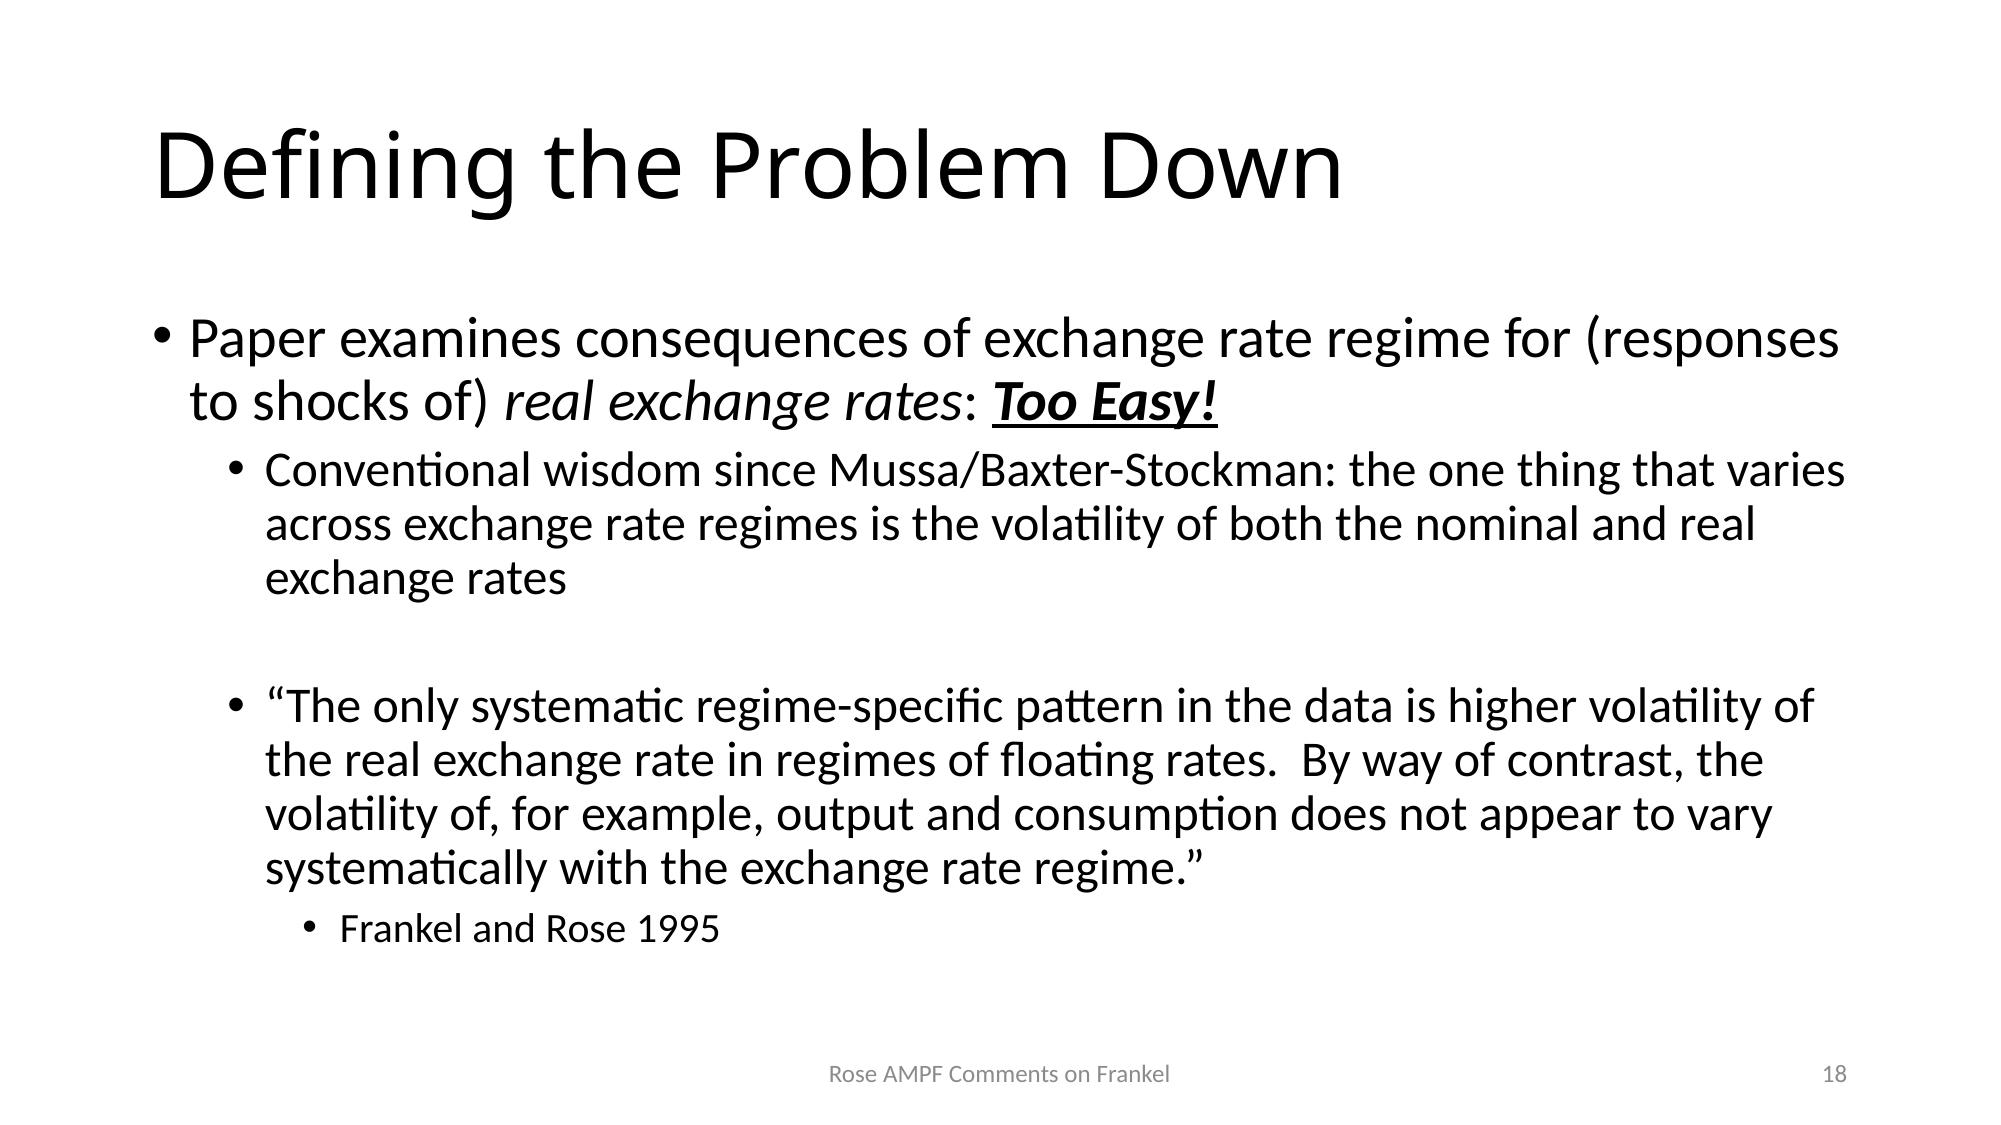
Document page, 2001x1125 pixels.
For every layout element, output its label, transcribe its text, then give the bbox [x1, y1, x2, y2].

title Defining the Problem Down [137, 59, 1863, 278]
list Paper examines consequences of exchange rate regime for (responses to shocks of) real exchange rates: Too Easy! Conventional wisdom since Mussa/Baxter-Stockman: the one thing that varies across exchange rate regimes is the volatility of both the nominal and real exchange rates “The only systematic regime-specific pattern in the data is higher volatility of the real exchange rate in regimes of floating rates. By way of contrast, the volatility of, for example, output and consumption does not appear to vary systematically with the exchange rate regime.” Frankel and Rose 1995 [137, 299, 1863, 1014]
slide_number 18 [1412, 1042, 1863, 1103]
footer Rose AMPF Comments on Frankel [662, 1042, 1338, 1103]
